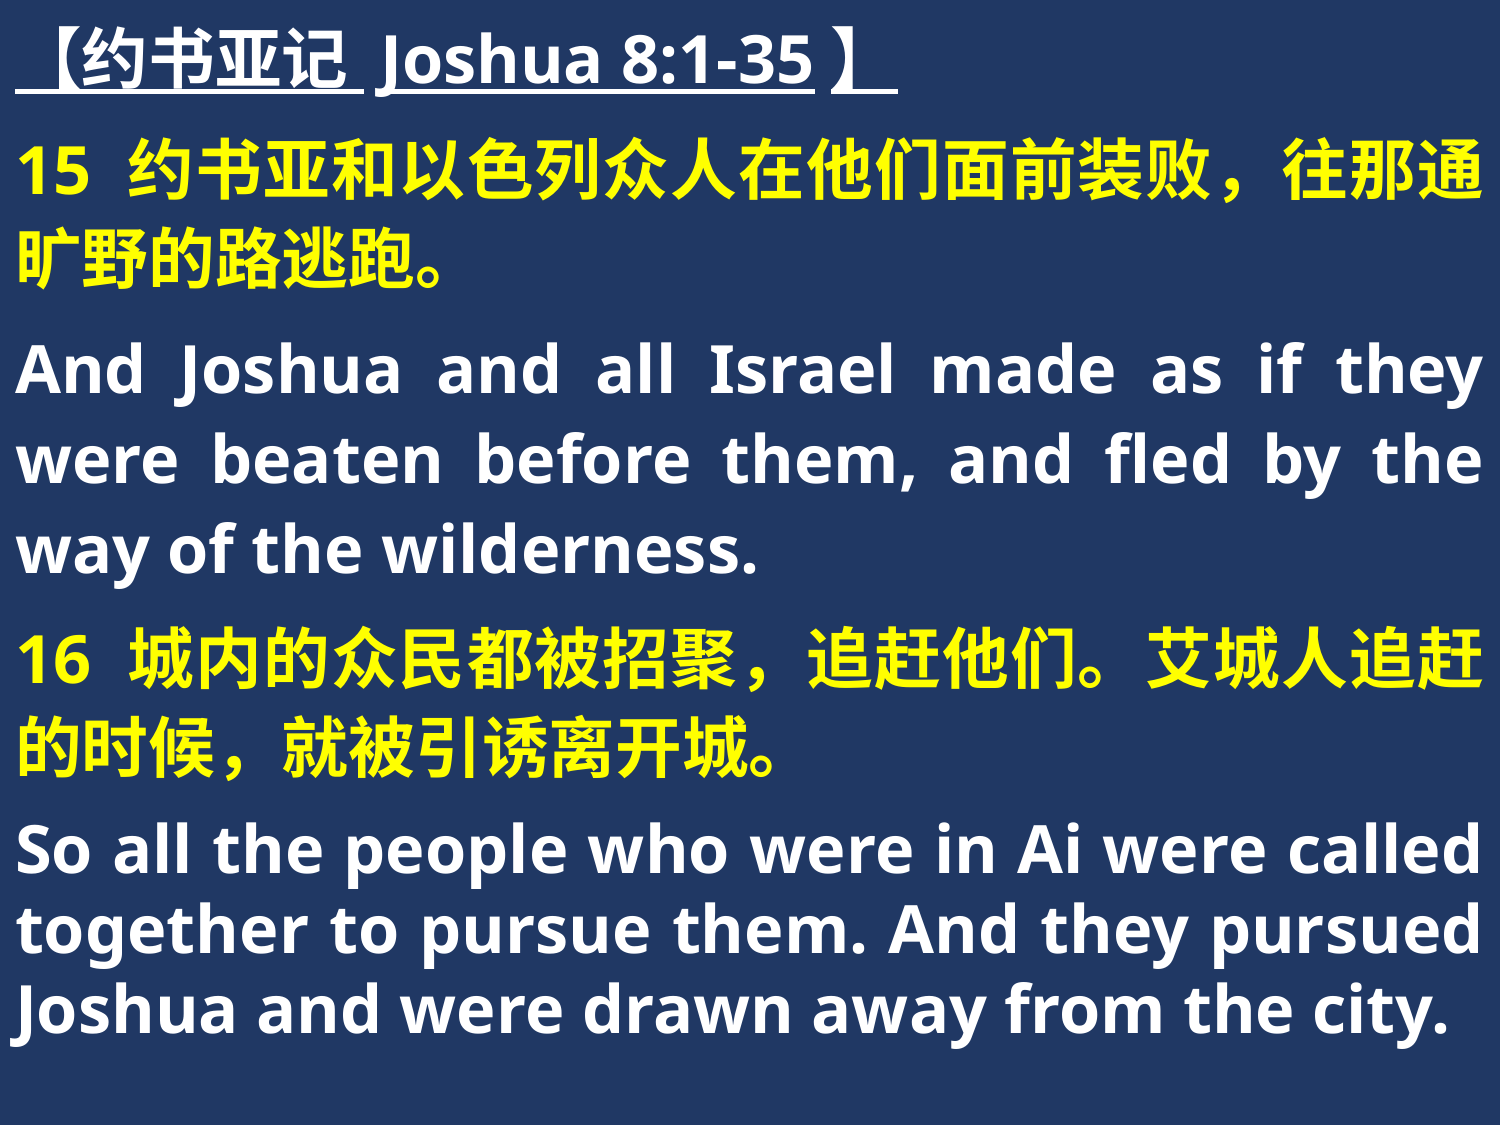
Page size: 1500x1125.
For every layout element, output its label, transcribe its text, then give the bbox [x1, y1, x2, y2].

list 【约书亚记 Joshua 8:1-35】 15 约书亚和以色列众人在他们面前装败，往那通旷野的路逃跑。 And Joshua and all Israel made as if they were beaten before them, and fled by the way of the wilderness. 16 城内的众民都被招聚，追赶他们。艾城人追赶的时候，就被引诱离开城。 So all the people who were in Ai were called together to pursue them. And they pursued Joshua and were drawn away from the city. [0, 0, 1500, 1125]
